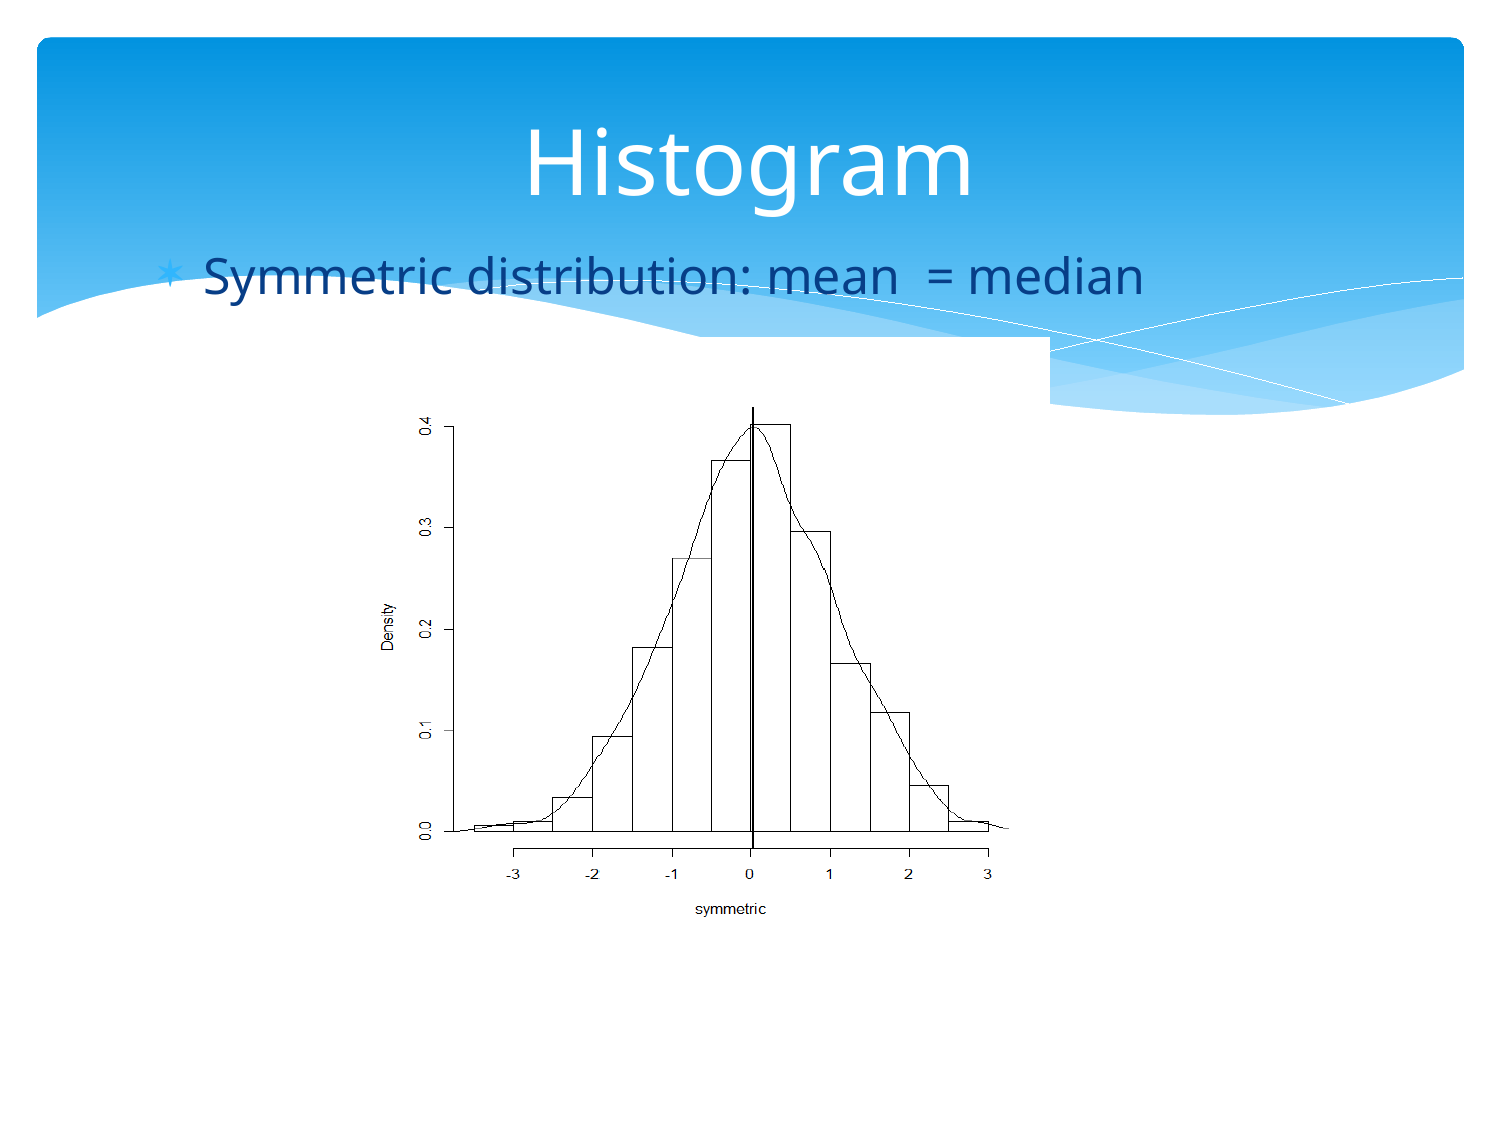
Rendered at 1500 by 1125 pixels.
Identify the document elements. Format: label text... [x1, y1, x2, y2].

title Histogram [75, 55, 1425, 261]
picture [374, 337, 1051, 935]
list Symmetric distribution: mean = median [143, 261, 1359, 1005]
